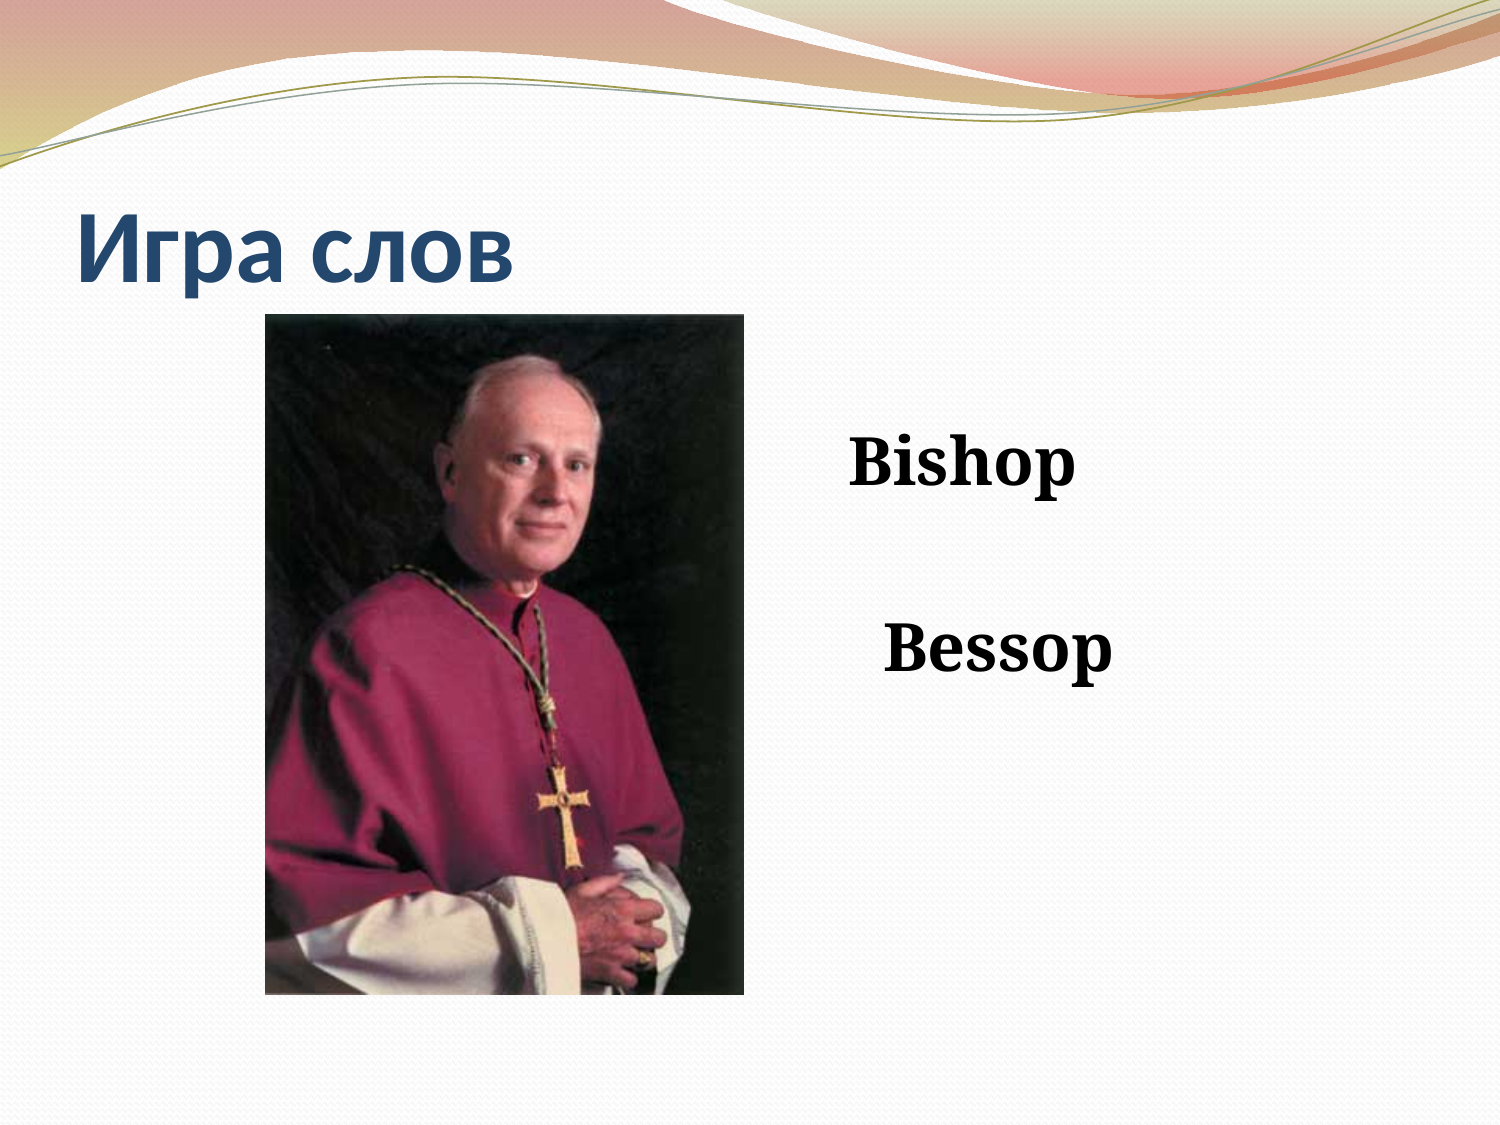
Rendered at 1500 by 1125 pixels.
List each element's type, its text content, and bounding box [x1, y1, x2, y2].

picture [265, 314, 744, 995]
title Игра слов [75, 115, 1425, 303]
list Bishop Bessop [75, 317, 1425, 1038]
